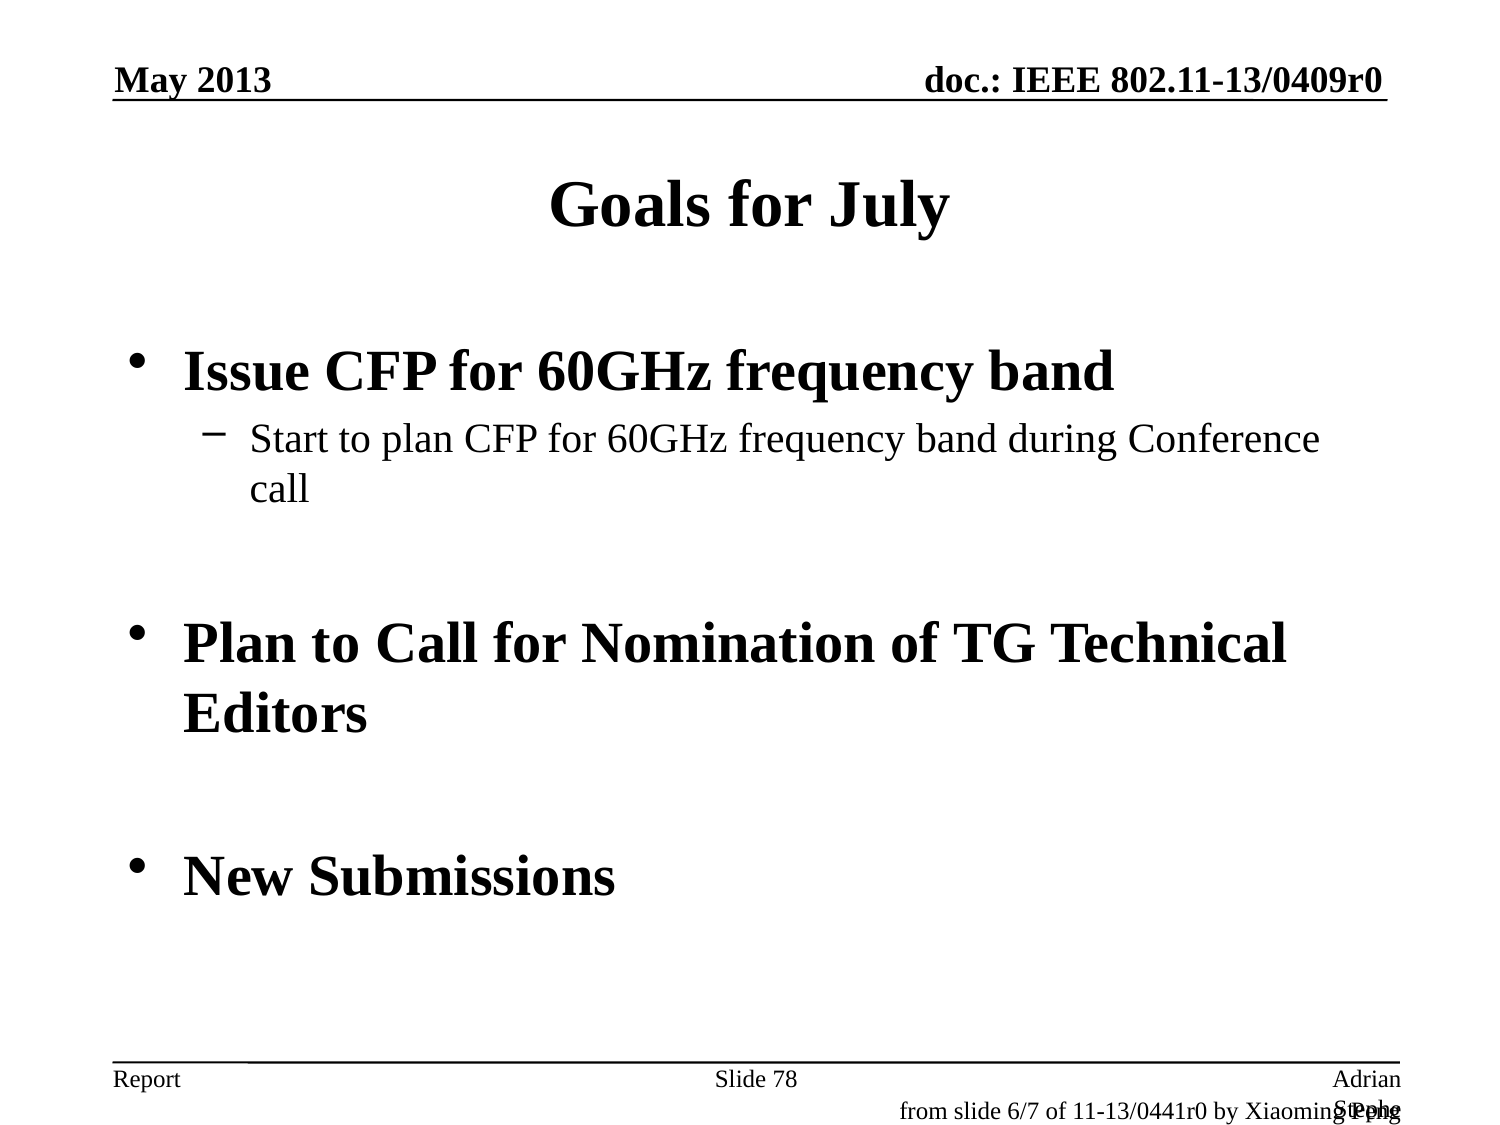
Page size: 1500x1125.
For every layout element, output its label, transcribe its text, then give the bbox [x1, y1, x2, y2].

list Issue CFP for 60GHz frequency band Start to plan CFP for 60GHz frequency band during Conference call Plan to Call for Nomination of TG Technical Editors New Submissions [112, 324, 1388, 1000]
title Goals for July [112, 112, 1388, 288]
slide_number Slide 78 [712, 1061, 800, 1087]
text_box from slide 6/7 of 11-13/0441r0 by Xiaoming Peng [343, 1087, 1417, 1125]
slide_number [114, 54, 374, 101]
footer Adrian Stephens, Intel Corporation [1324, 1061, 1402, 1087]
